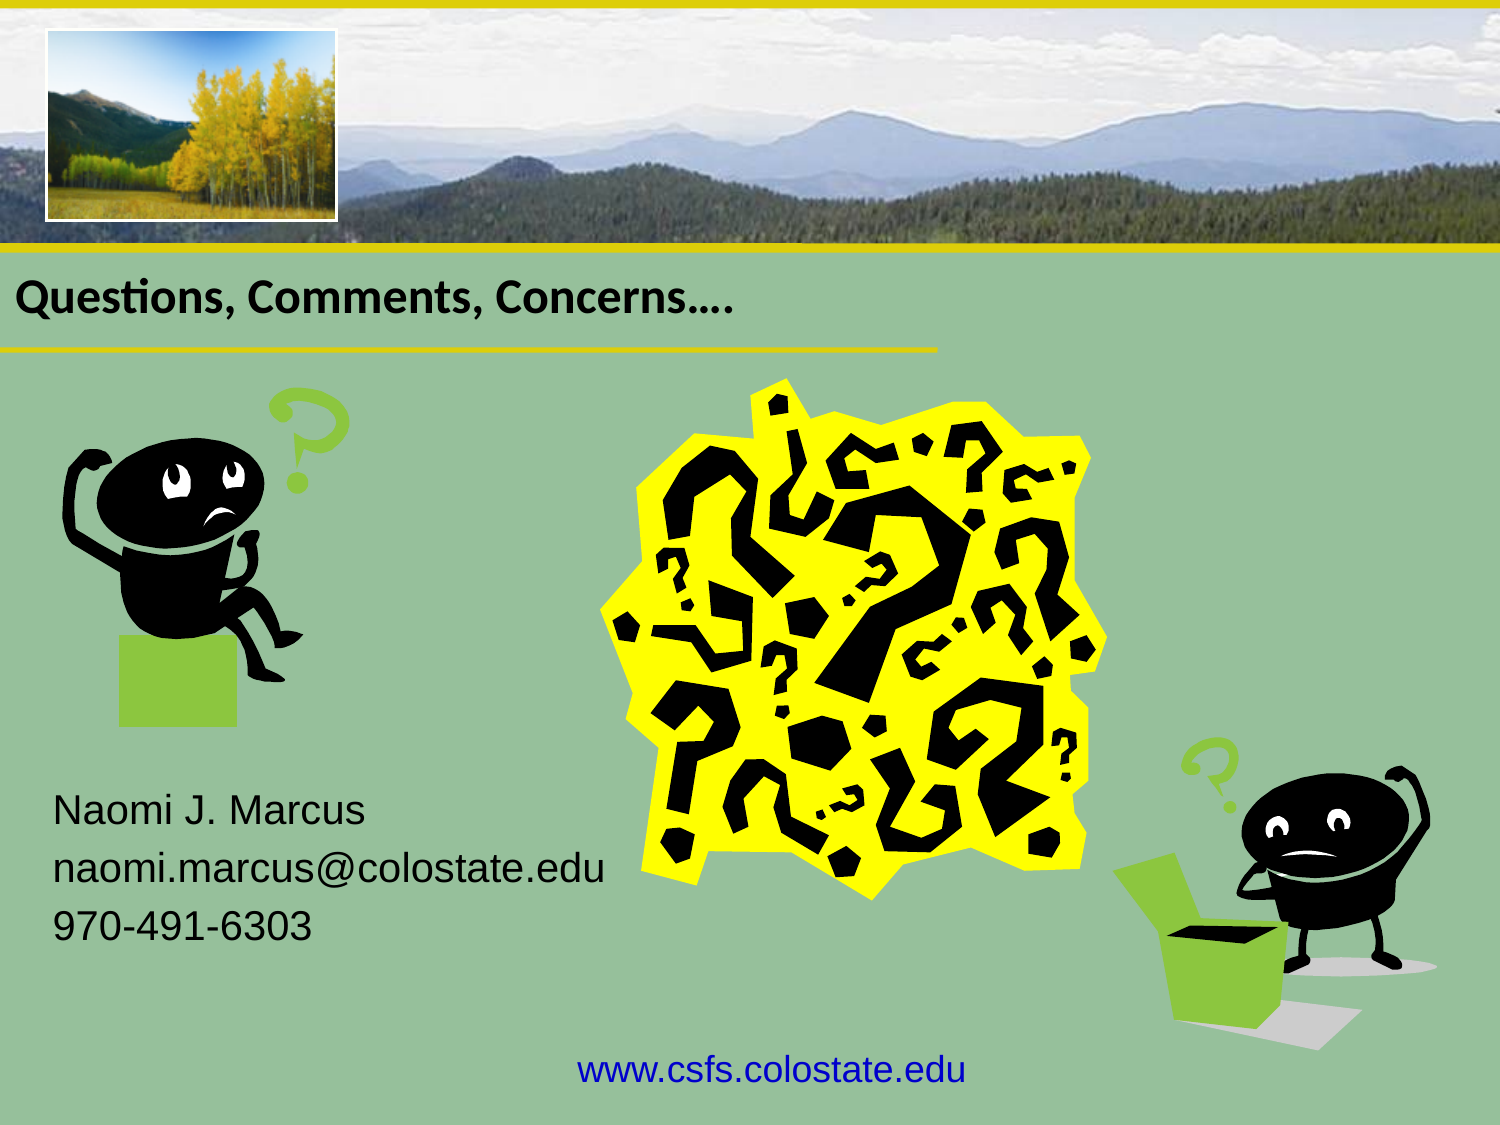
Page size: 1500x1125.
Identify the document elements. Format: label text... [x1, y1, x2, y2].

title Questions, Comments, Concerns…. [0, 254, 1351, 388]
picture [599, 374, 1438, 1051]
text_box www.csfs.colostate.edu [562, 1037, 1000, 1098]
picture [62, 387, 350, 727]
list Naomi J. Marcus naomi.marcus@colostate.edu 970-491-6303 [37, 774, 626, 988]
picture [0, 0, 1500, 247]
